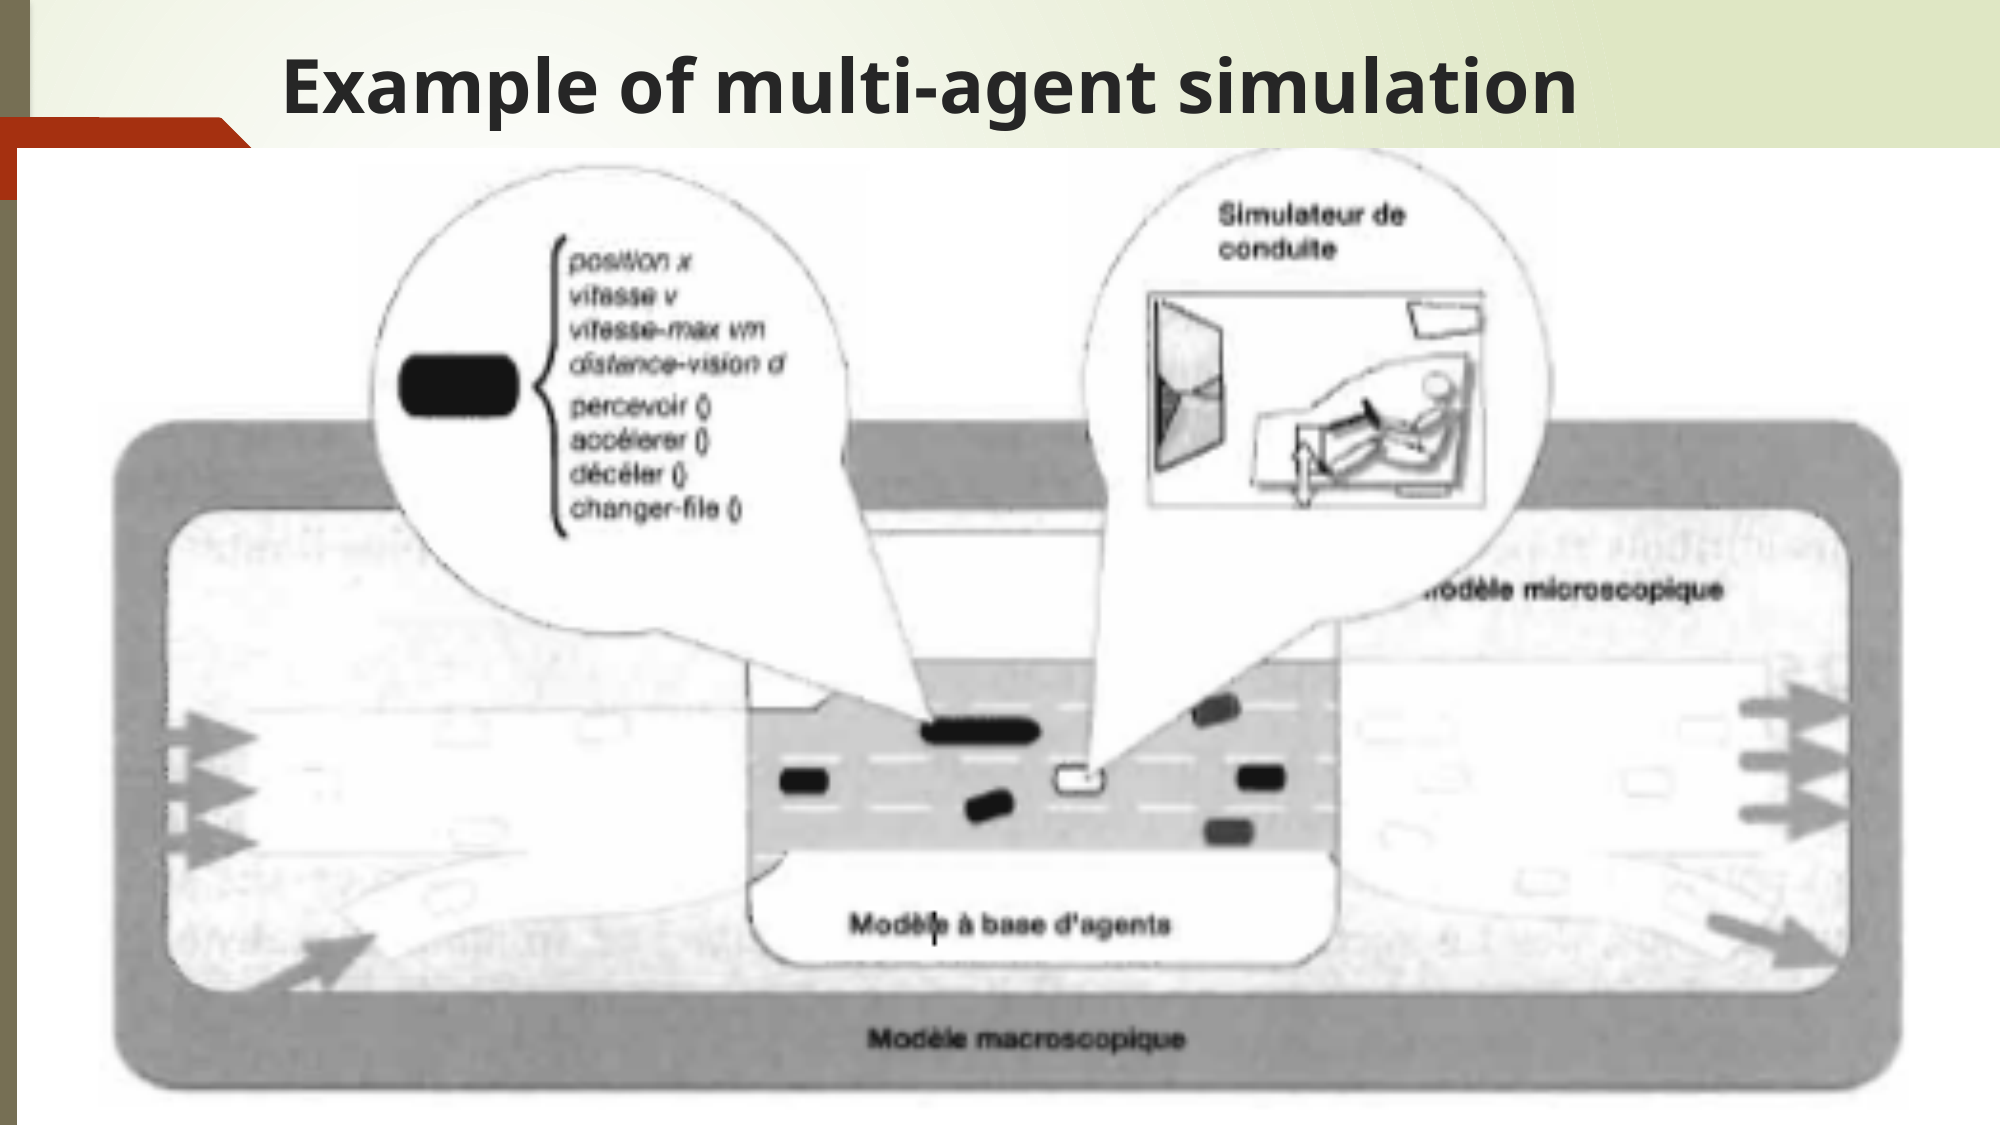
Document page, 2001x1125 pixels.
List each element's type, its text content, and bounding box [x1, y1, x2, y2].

picture [17, 148, 2000, 1125]
title Example of multi-agent simulation [265, 31, 1728, 147]
